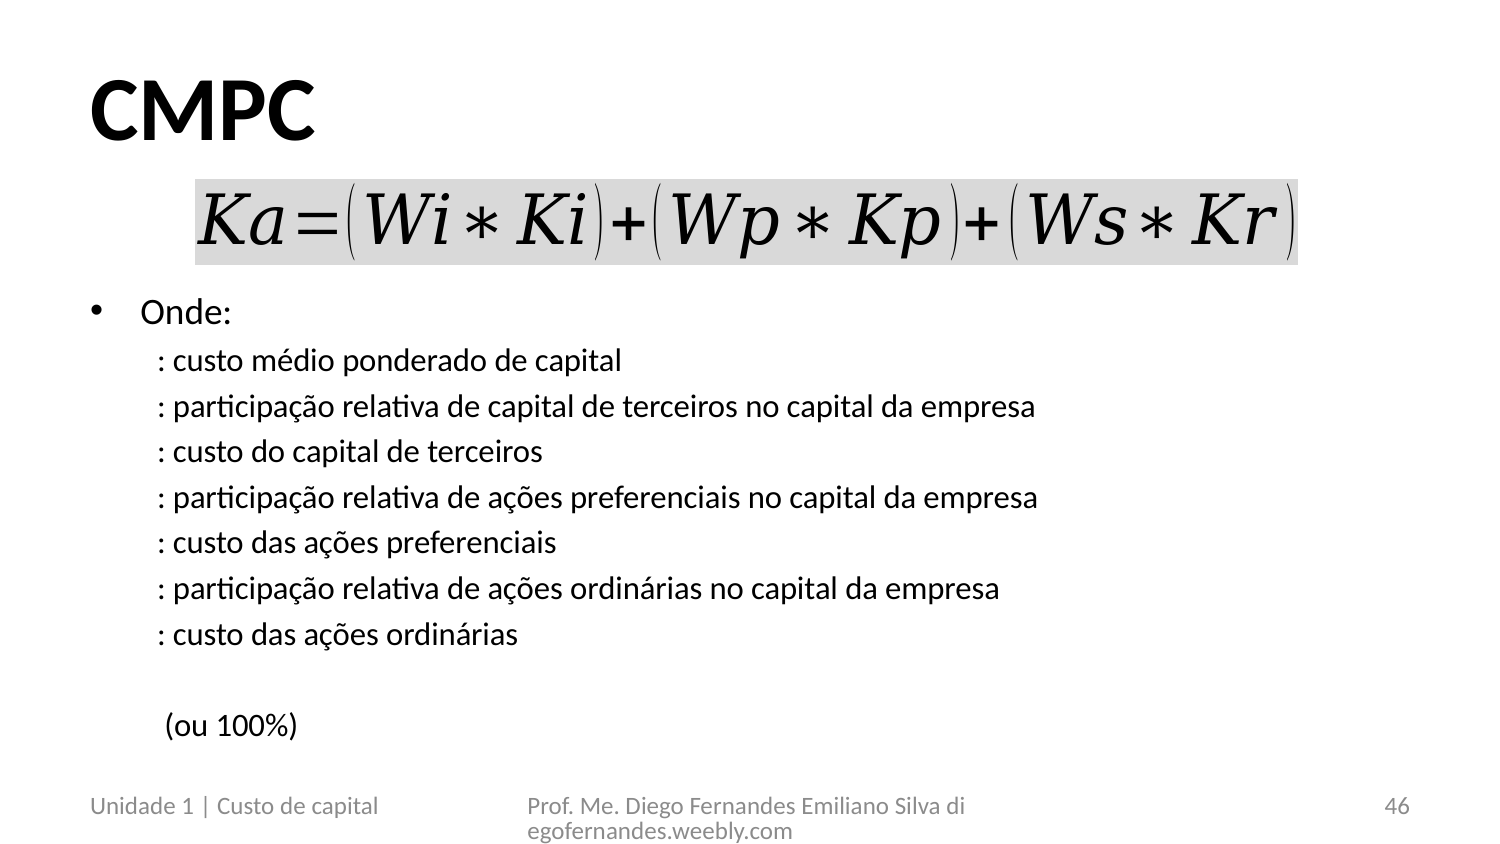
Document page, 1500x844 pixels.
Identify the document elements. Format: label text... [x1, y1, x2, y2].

slide_number 46 [1074, 782, 1425, 827]
slide_number Unidade 1 | Custo de capital [75, 782, 425, 827]
title CMPC [75, 33, 1425, 175]
footer Prof. Me. Diego Fernandes Emiliano Silva diegofernandes.weebly.com [512, 782, 988, 827]
